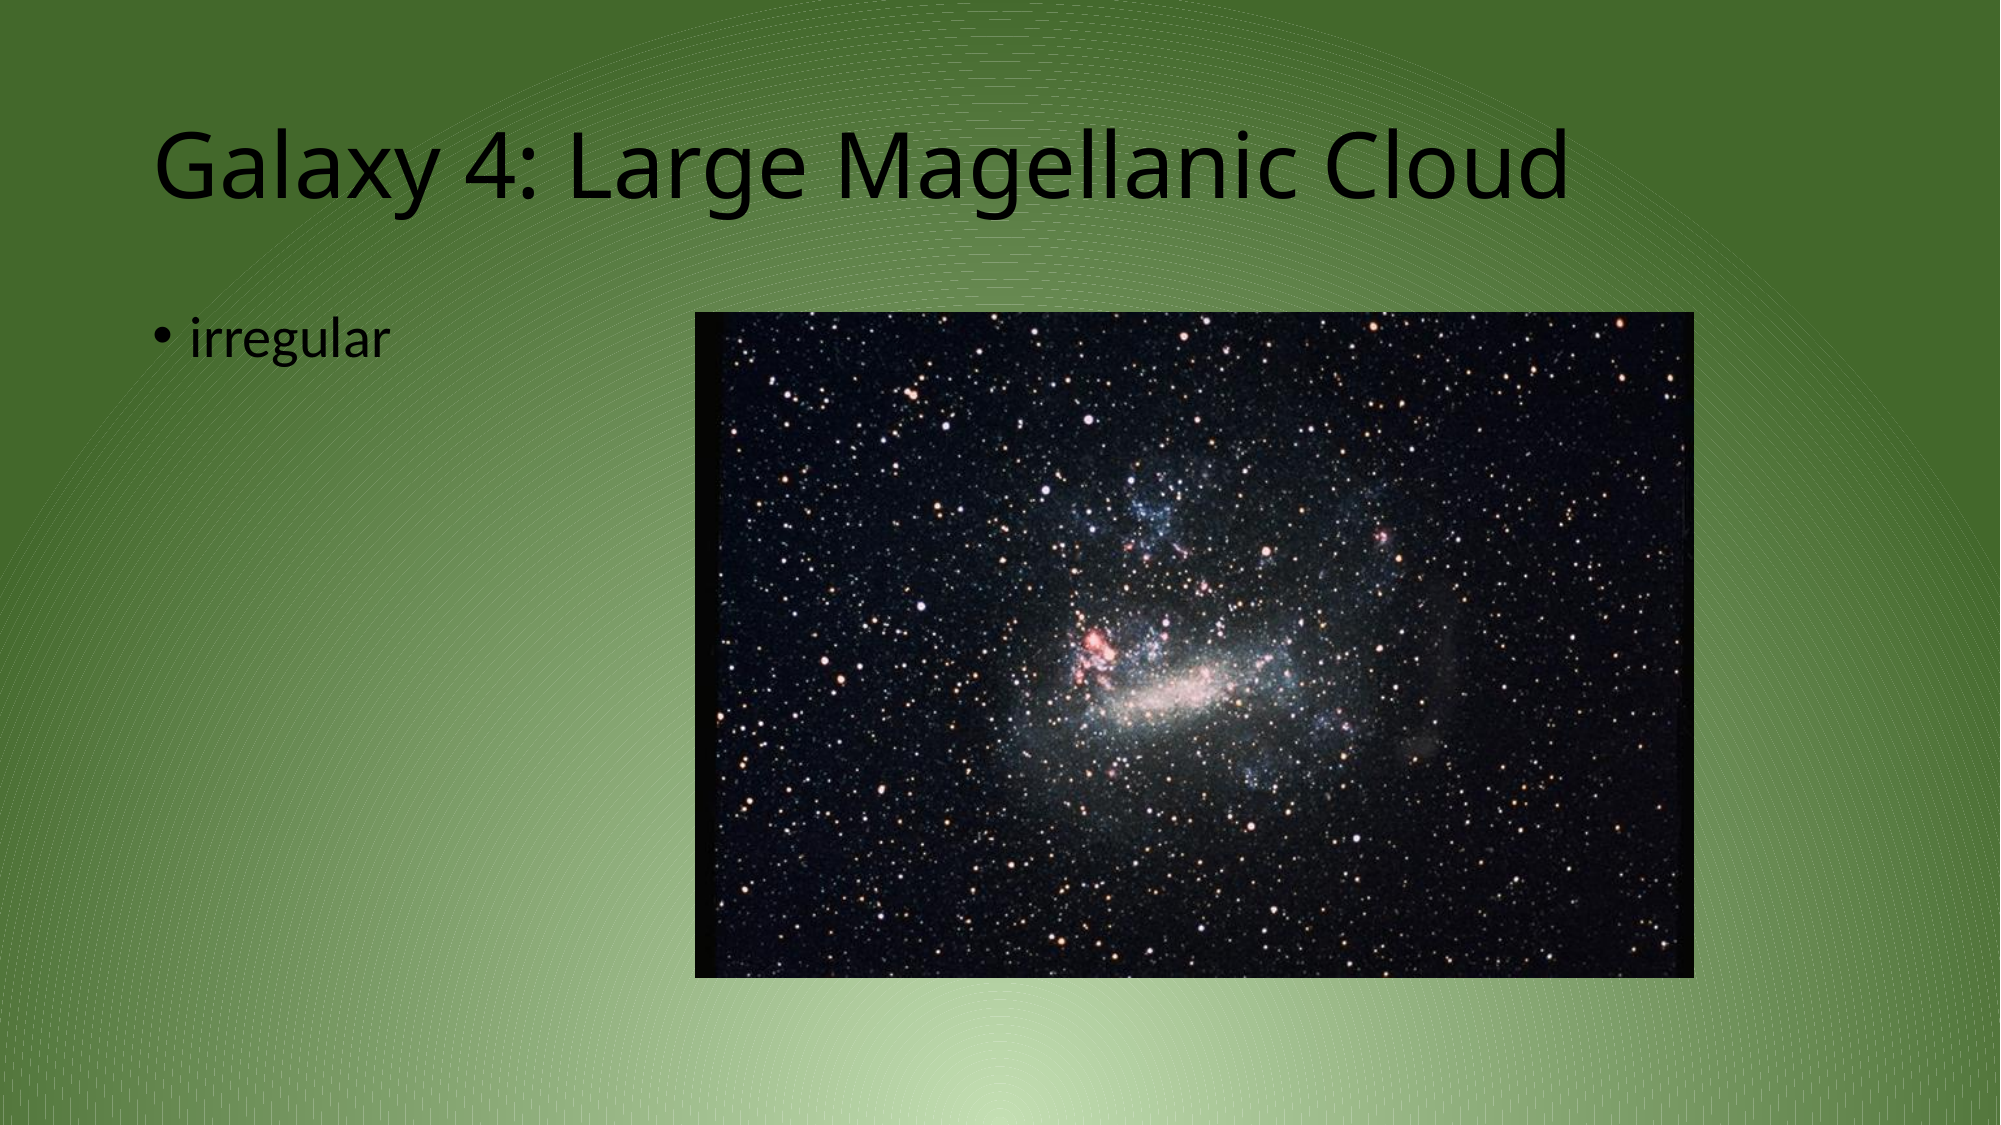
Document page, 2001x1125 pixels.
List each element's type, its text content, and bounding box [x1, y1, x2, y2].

list irregular [137, 299, 1863, 1014]
title Galaxy 4: Large Magellanic Cloud [137, 59, 1863, 278]
picture [695, 312, 1694, 978]
